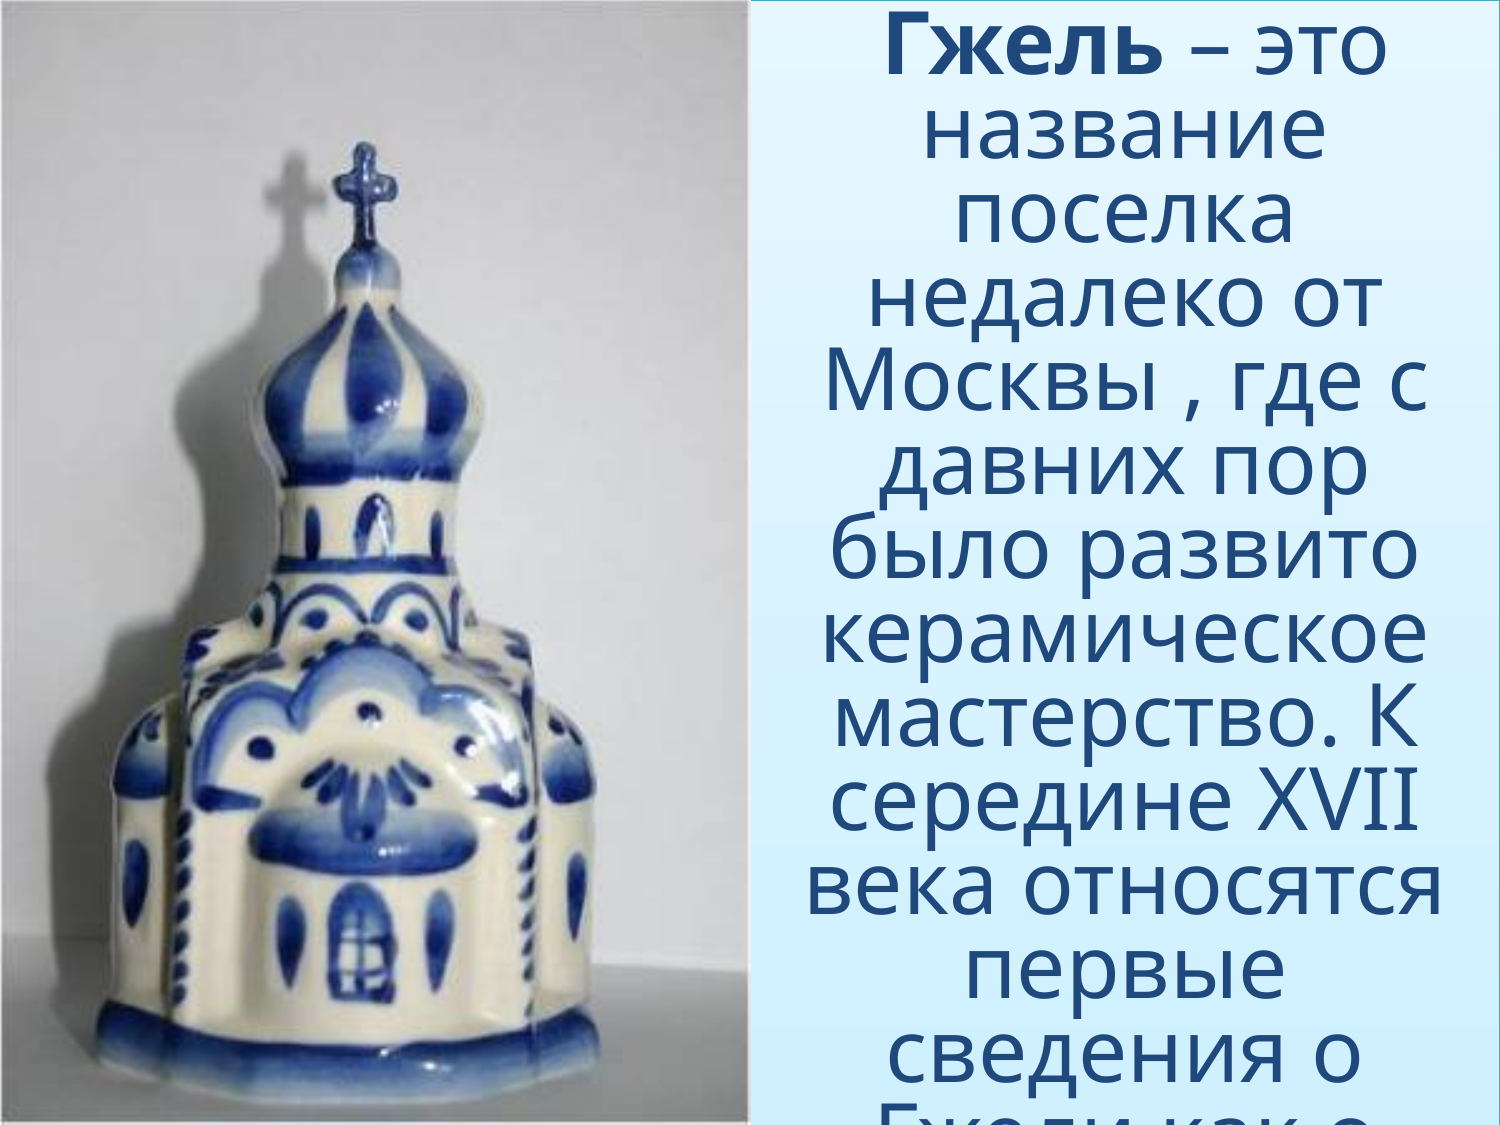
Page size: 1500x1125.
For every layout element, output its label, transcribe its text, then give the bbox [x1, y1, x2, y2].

picture [0, 0, 751, 1125]
text_box Гжель – это название поселка недалеко от Москвы , где с давних пор было развито керамическое мастерство. К середине XVII века относятся первые сведения о Гжели как о местности, богатой хорошими глинами. В 1724 году в Гжели появился первый завод. [753, 0, 1500, 1125]
